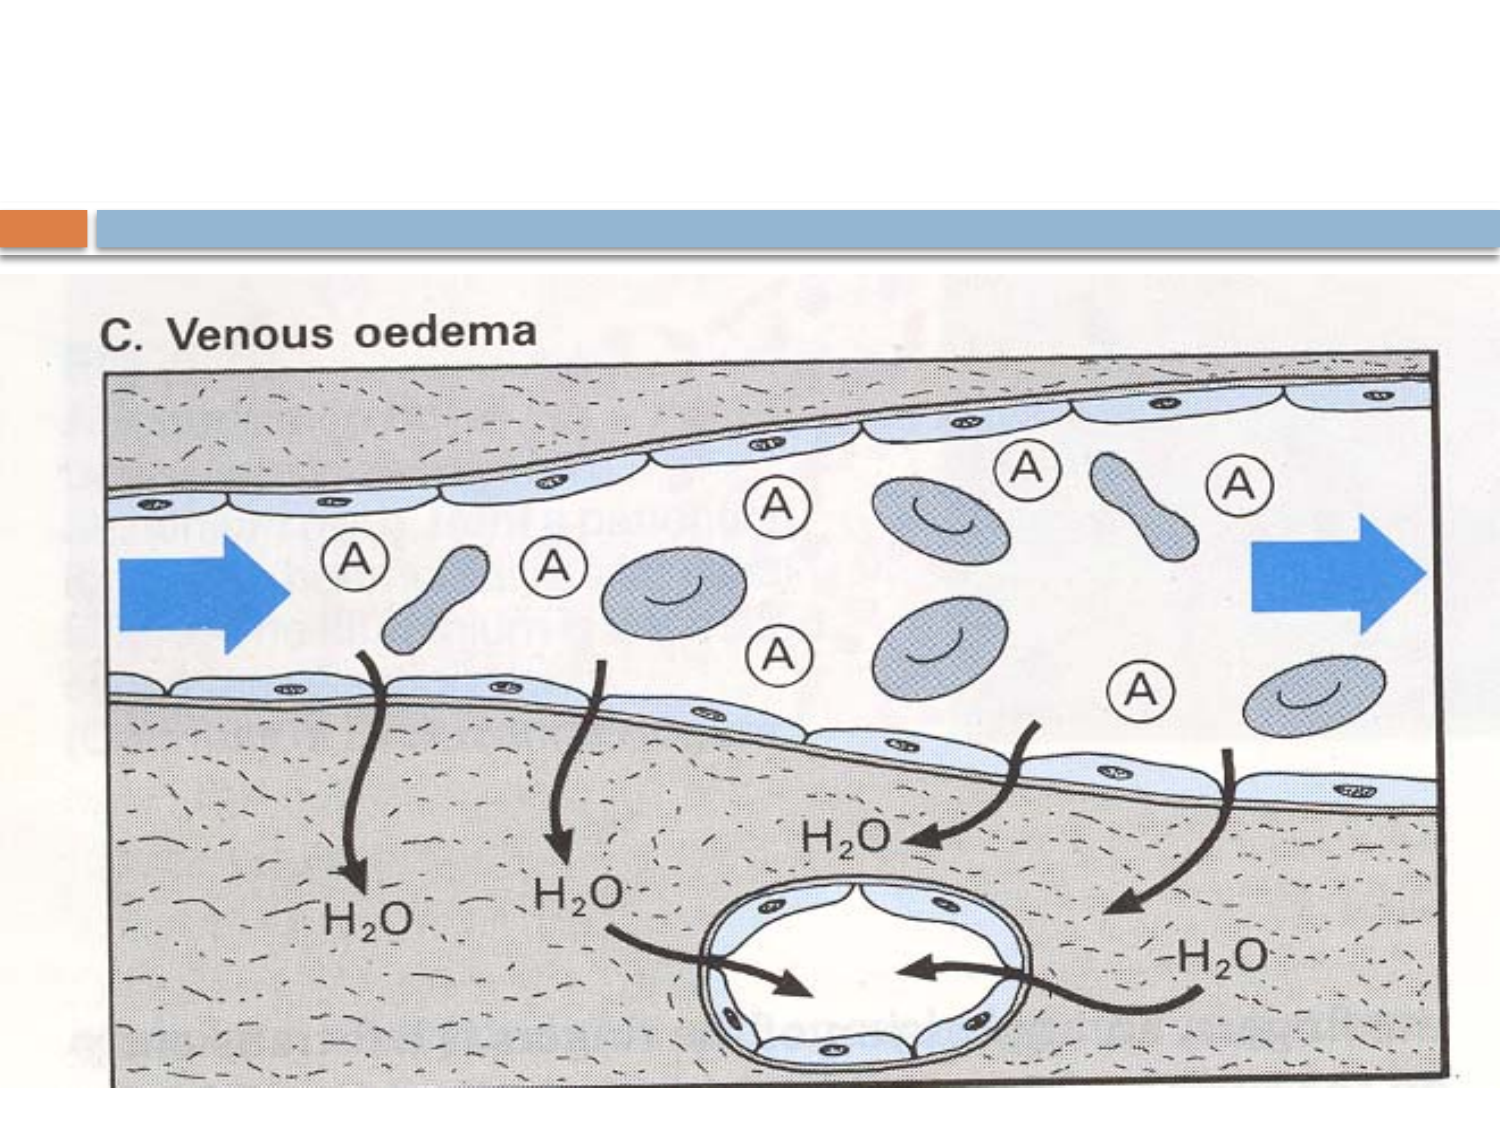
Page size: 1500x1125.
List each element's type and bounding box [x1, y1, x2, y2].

list [0, 274, 1500, 1088]
